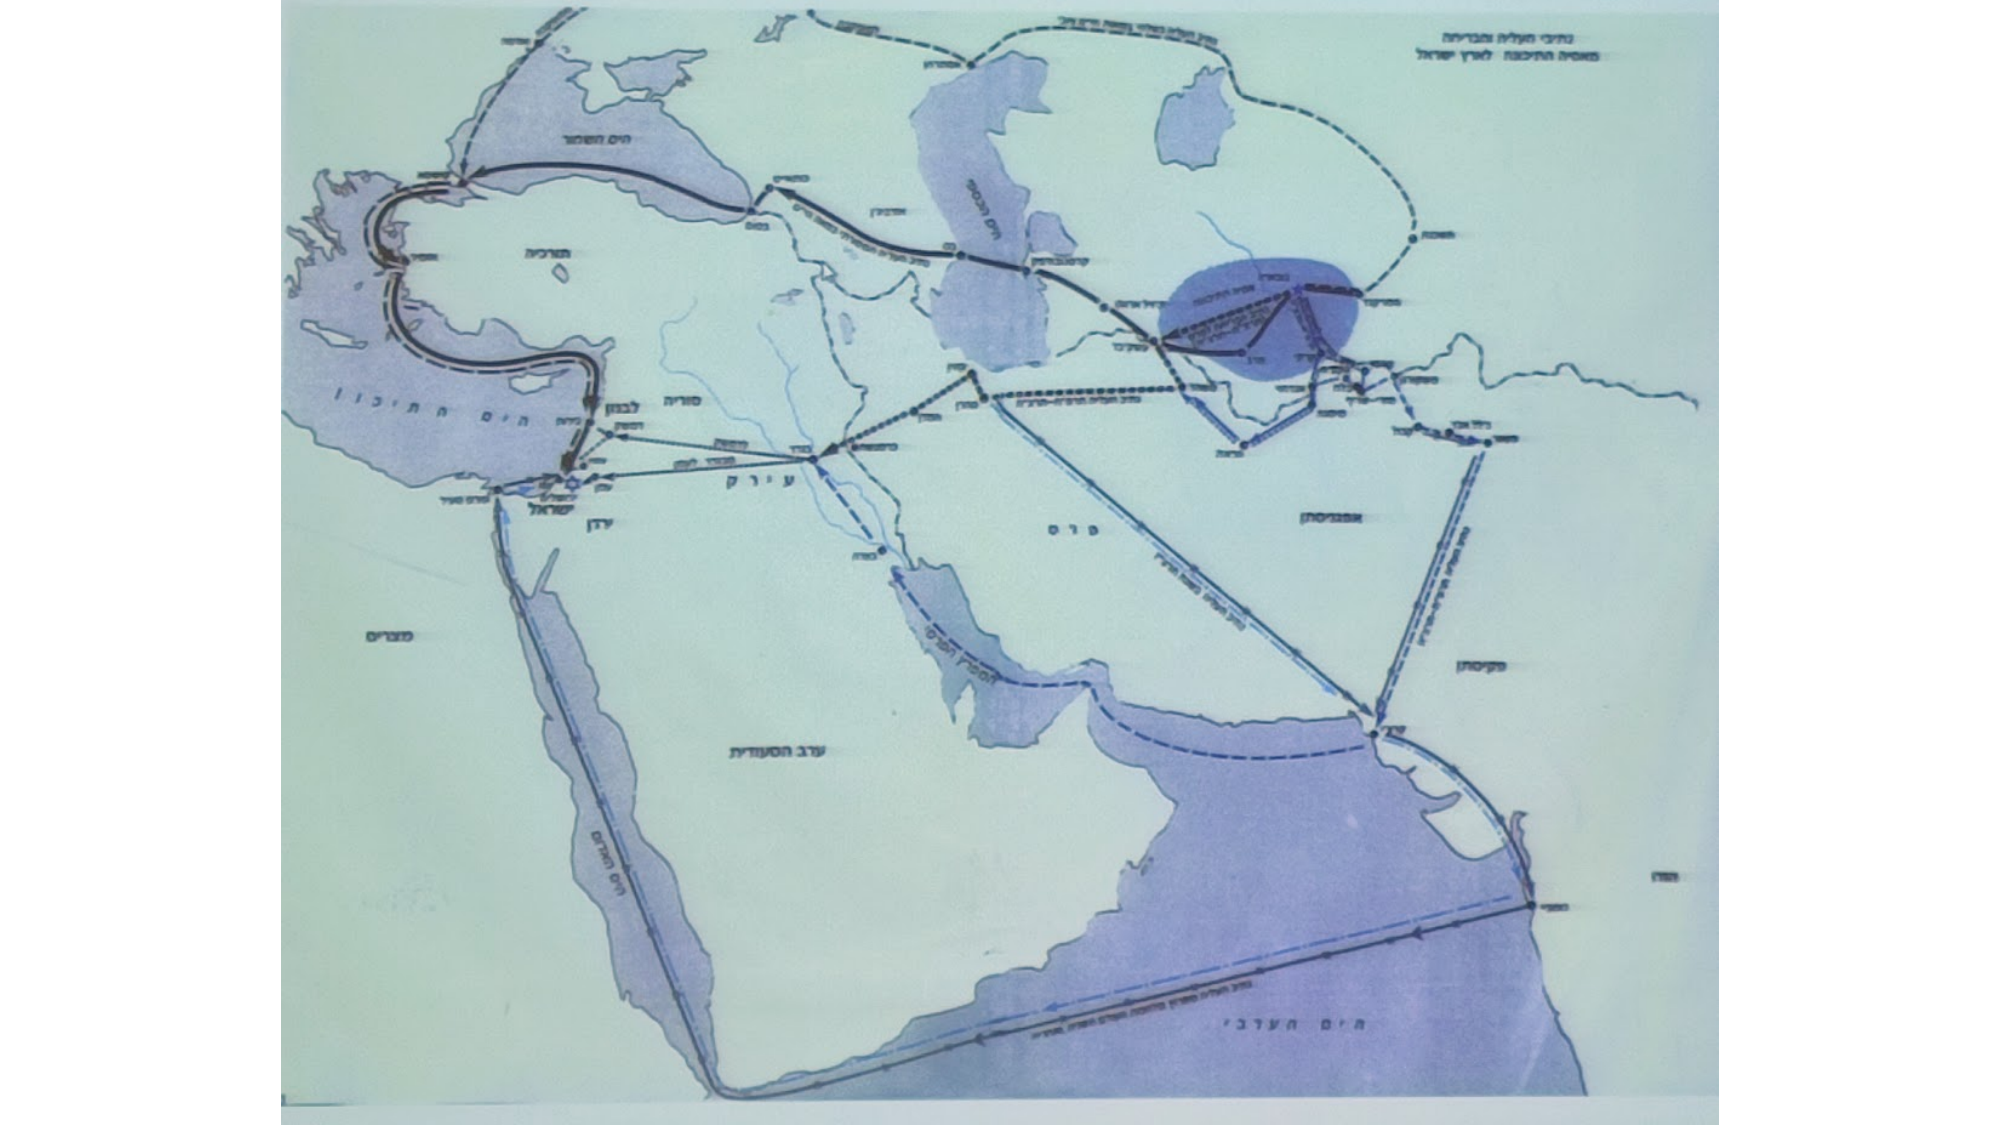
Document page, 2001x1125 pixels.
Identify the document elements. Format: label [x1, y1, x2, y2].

picture [281, 0, 1719, 1125]
